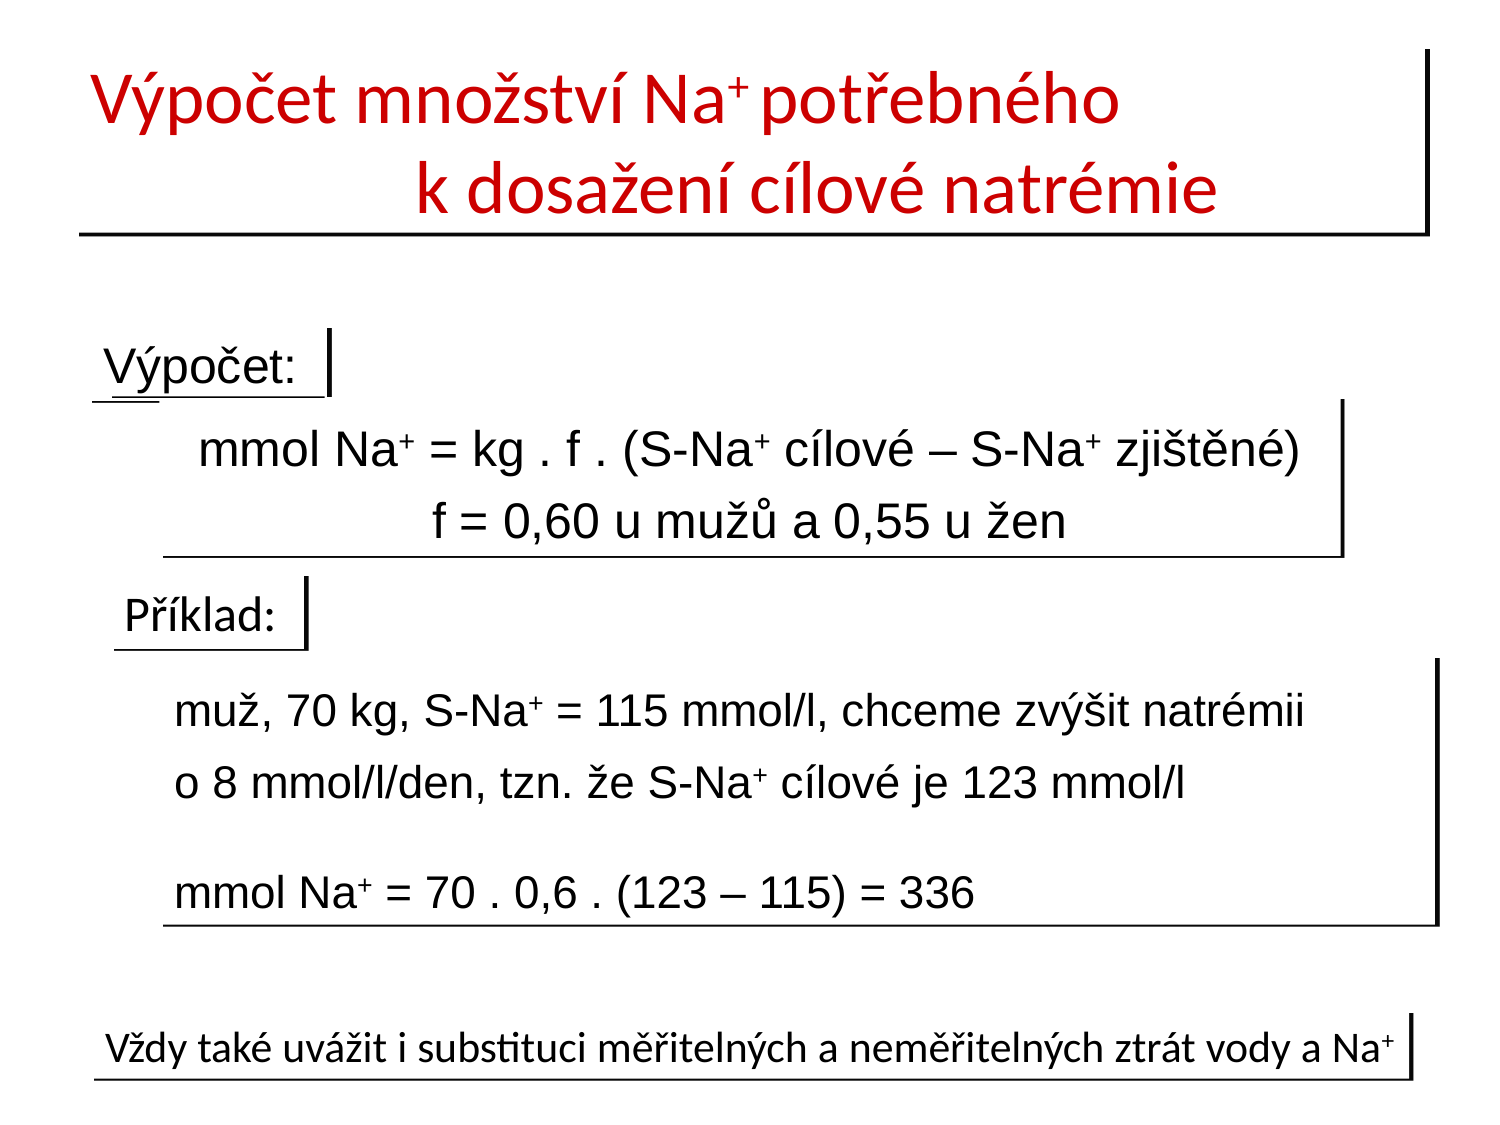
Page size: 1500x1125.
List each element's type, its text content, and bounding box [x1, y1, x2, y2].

text_box Výpočet: [88, 326, 327, 401]
text_box muž, 70 kg, S-Na+ = 115 mmol/l, chceme zvýšit natrémii o 8 mmol/l/den, tzn. že S-Na+ cílové je 123 mmol/l mmol Na+ = 70 . 0,6 . (123 – 115) = 336 [159, 656, 1435, 925]
text_box Vždy také uvážit i substituci měřitelných a neměřitelných ztrát vody a Na+ [90, 1011, 1410, 1079]
title Výpočet množství Na+ potřebného k dosažení cílové natrémie [75, 45, 1425, 233]
text_box mmol Na+ = kg . f . (S-Na+ cílové – S-Na+ zjištěné) f = 0,60 u mužů a 0,55 u žen [159, 397, 1341, 556]
text_box Příklad: [110, 574, 304, 649]
